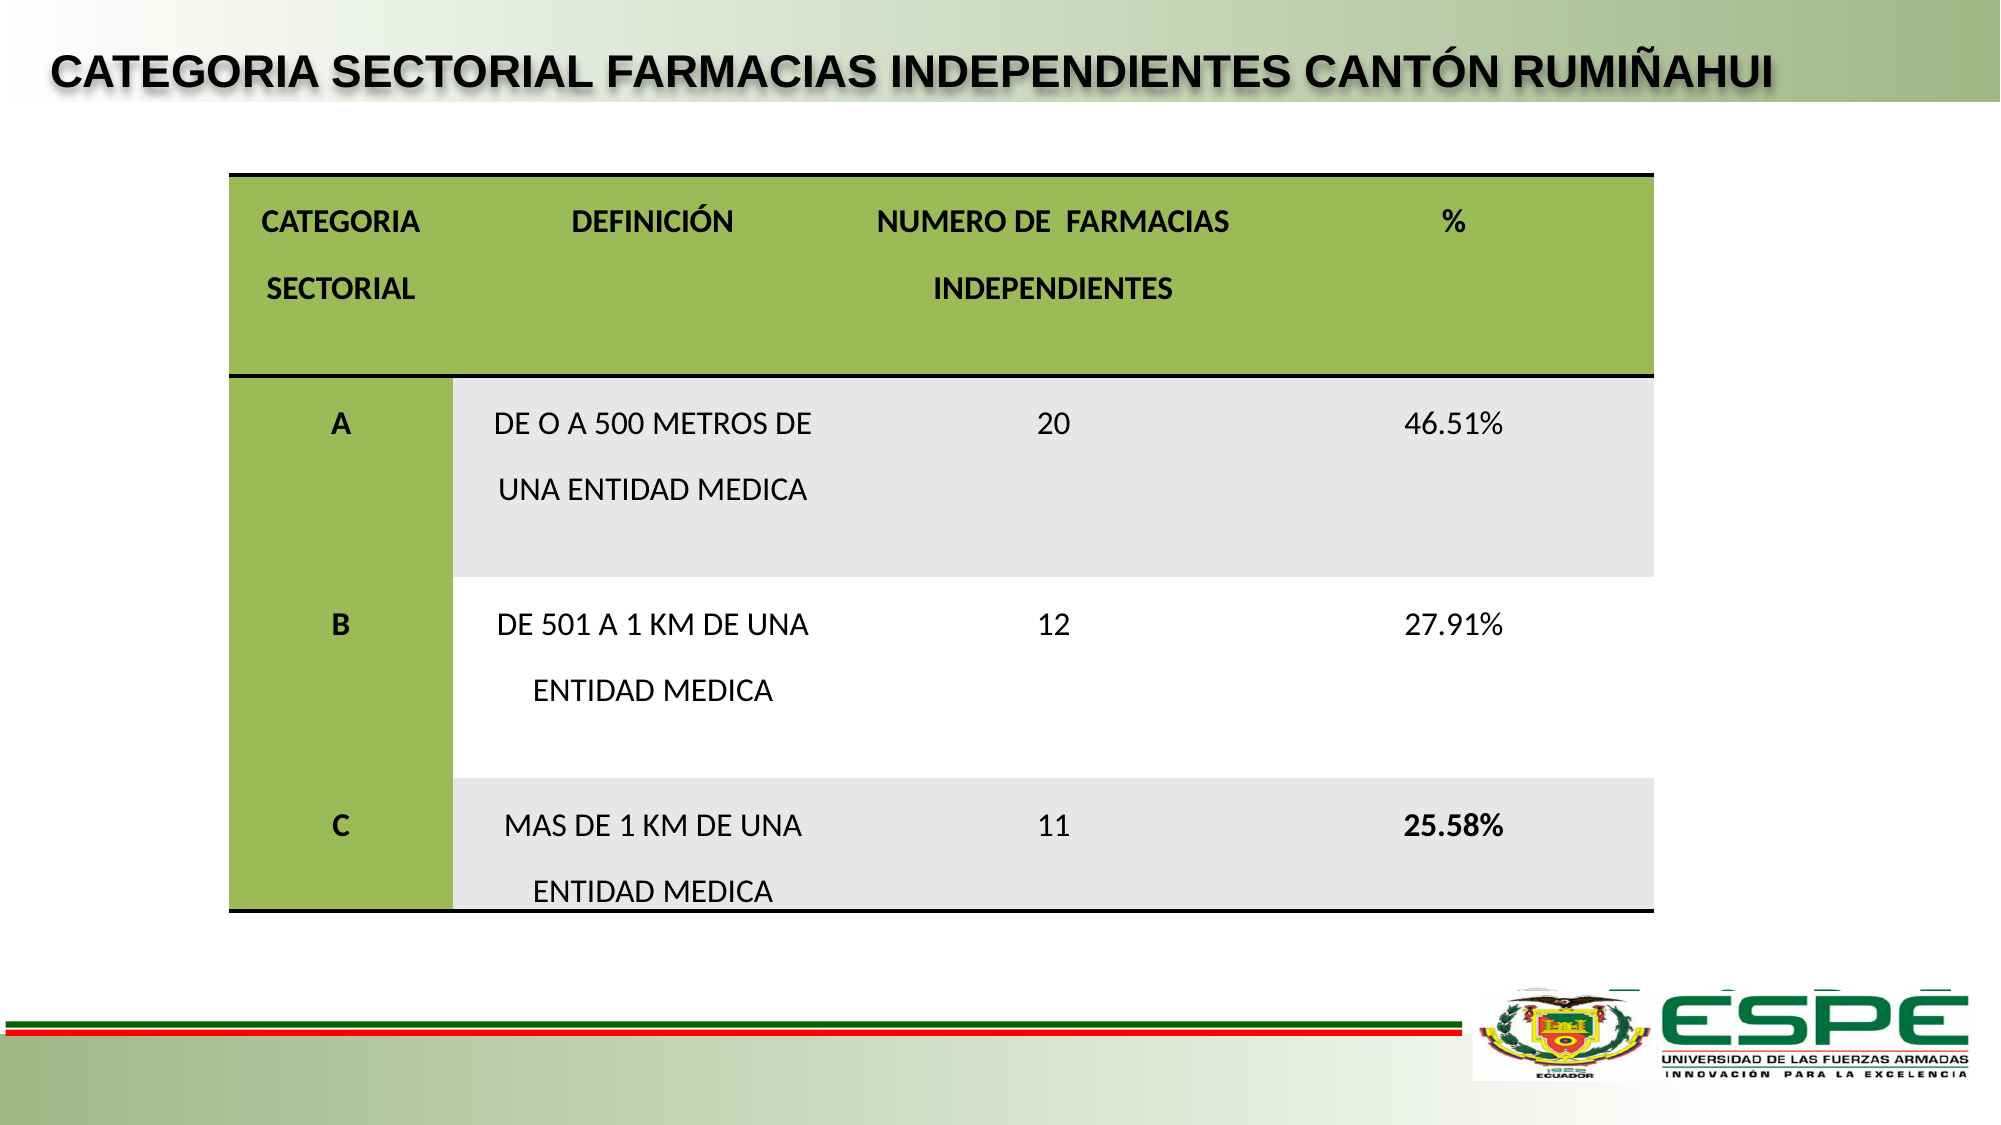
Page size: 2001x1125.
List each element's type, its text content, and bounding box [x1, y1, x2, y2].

picture [1472, 976, 1977, 1081]
table_header CATEGORIA SECTORIAL [229, 177, 453, 374]
text_box CATEGORIA SECTORIAL FARMACIAS INDEPENDIENTES CANTÓN RUMIÑAHUI [24, 28, 1955, 111]
table_cell 25.58% [1254, 778, 1654, 909]
table_cell MAS DE 1 KM DE UNA ENTIDAD MEDICA [453, 778, 853, 909]
table_header NUMERO DE FARMACIAS INDEPENDIENTES [853, 177, 1254, 374]
table_cell B [229, 577, 453, 778]
table_header % [1254, 177, 1654, 374]
table_cell 11 [853, 778, 1254, 909]
table_cell DE O A 500 METROS DE UNA ENTIDAD MEDICA [453, 378, 853, 577]
table_cell 20 [853, 378, 1254, 577]
table_cell C [229, 778, 453, 909]
table_header DEFINICIÓN [453, 177, 853, 374]
table_cell A [229, 378, 453, 577]
table_cell 12 [853, 577, 1254, 778]
table_cell 46.51% [1254, 378, 1654, 577]
table_cell DE 501 A 1 KM DE UNA ENTIDAD MEDICA [453, 577, 853, 778]
table_cell 27.91% [1254, 577, 1654, 778]
